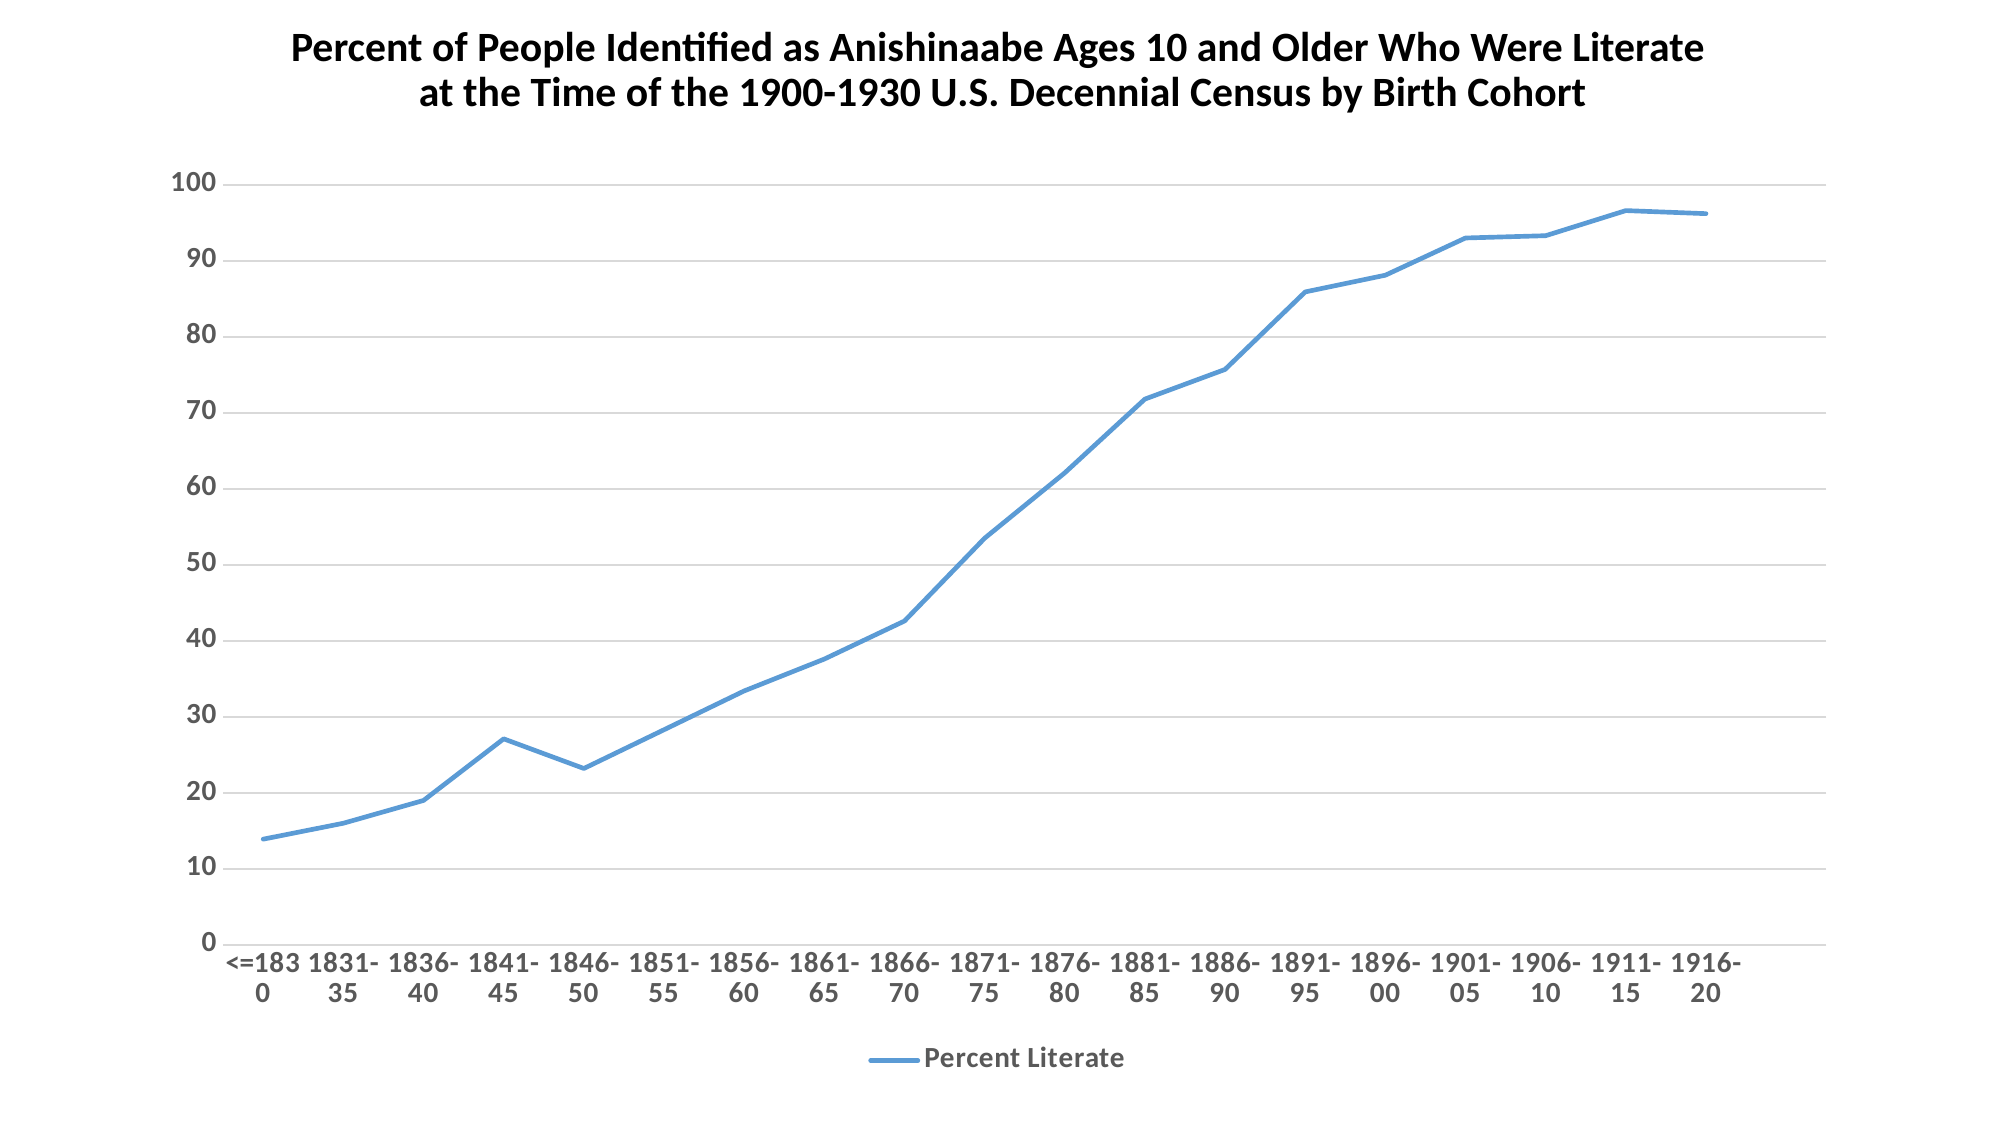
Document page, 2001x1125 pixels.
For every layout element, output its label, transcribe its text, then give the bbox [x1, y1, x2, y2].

chart [135, 151, 1861, 1082]
text_box Percent of People Identified as Anishinaabe Ages 10 and Older Who Were Literate at the Time of the 1900-1930 U.S. Decennial Census by Birth Cohort [135, 18, 1861, 124]
